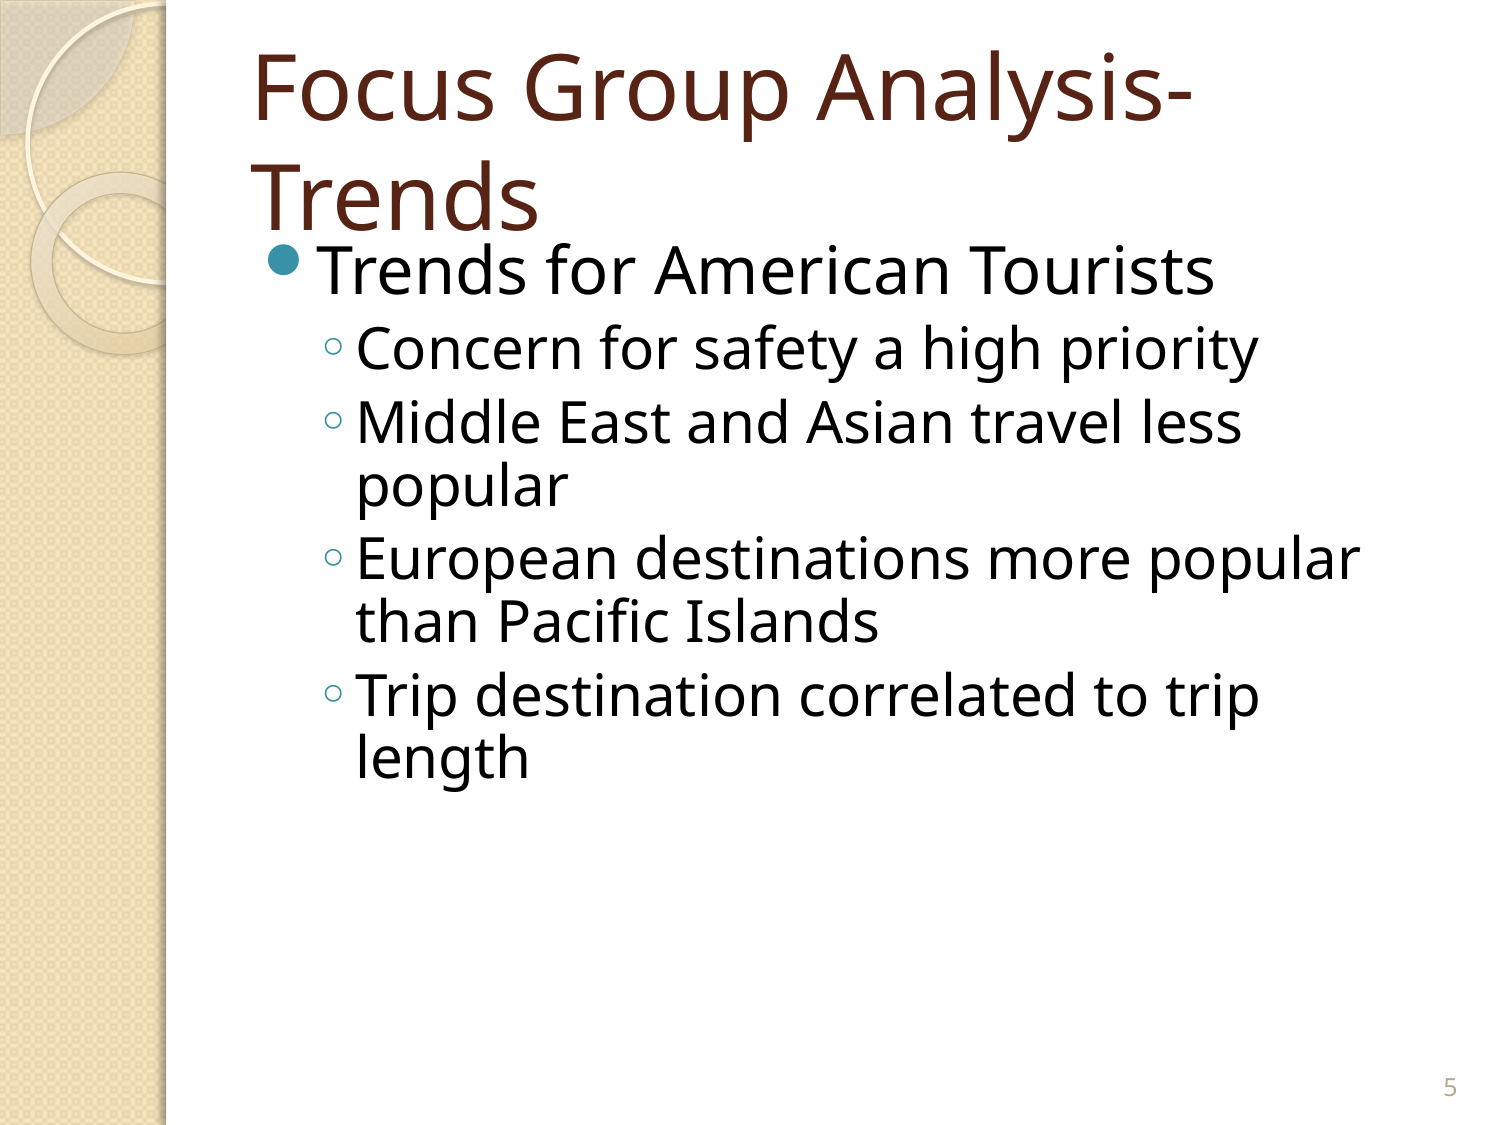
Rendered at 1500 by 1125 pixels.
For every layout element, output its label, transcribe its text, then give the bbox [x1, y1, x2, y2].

title Focus Group Analysis-Trends [235, 45, 1466, 233]
list Trends for American Tourists Concern for safety a high priority Middle East and Asian travel less popular European destinations more popular than Pacific Islands Trip destination correlated to trip length [235, 237, 1466, 1025]
slide_number 5 [1413, 1034, 1488, 1113]
